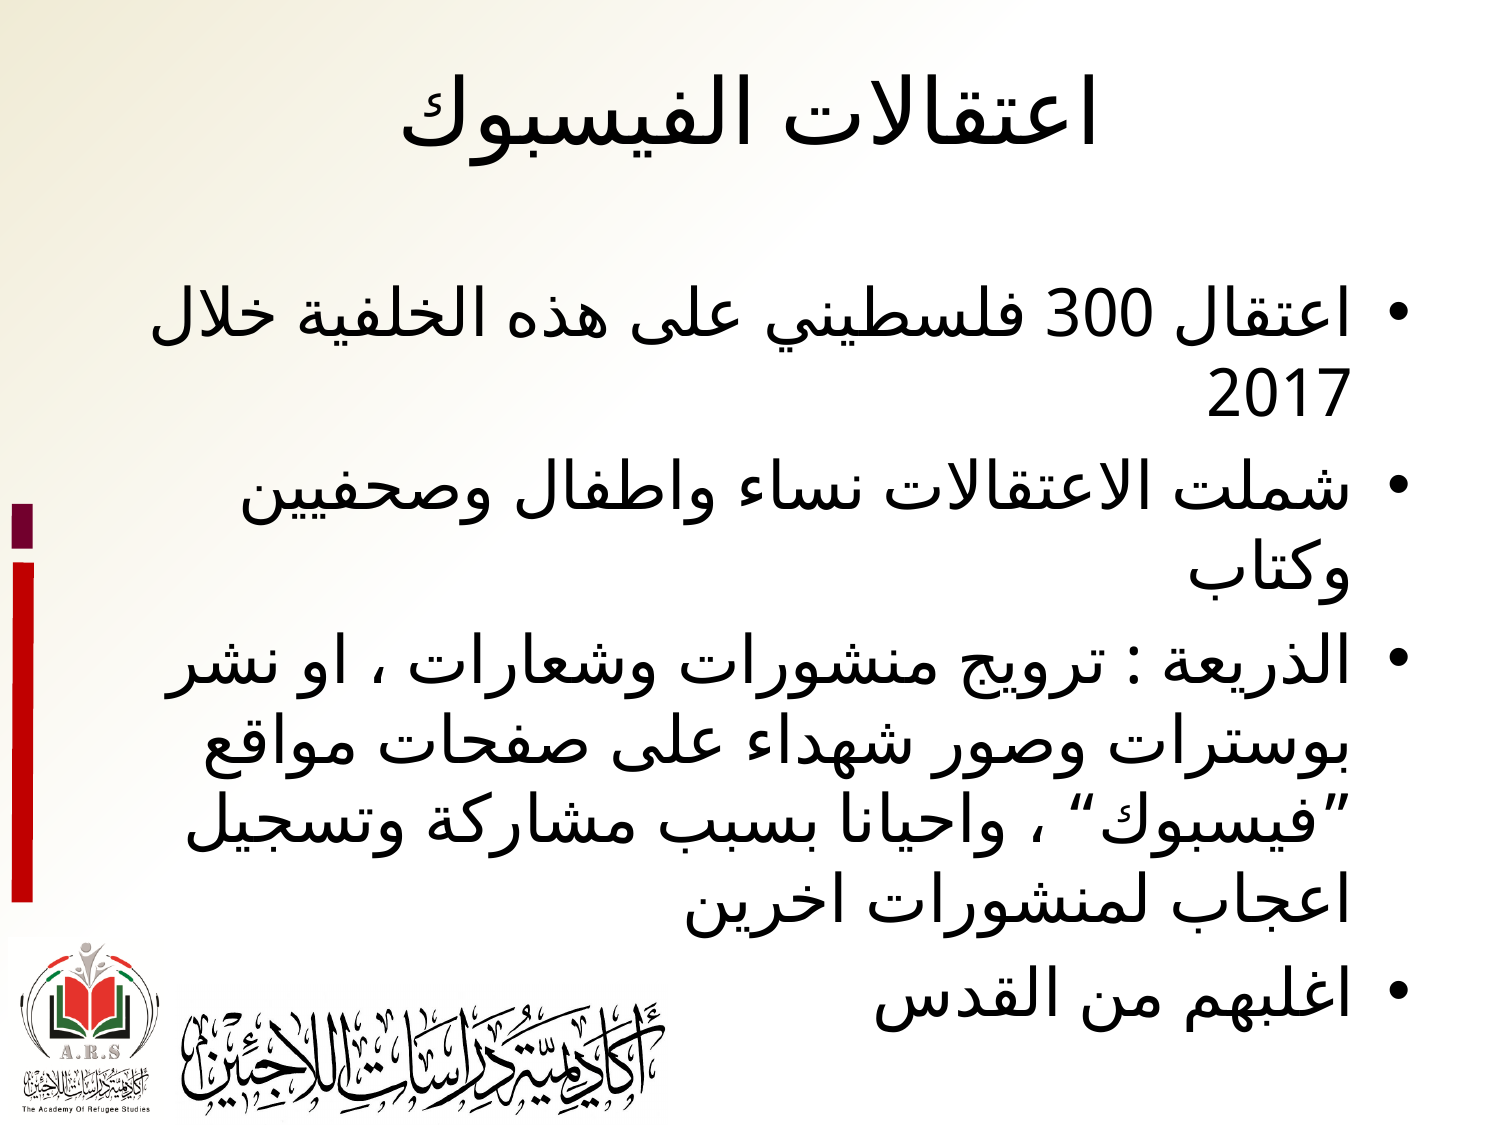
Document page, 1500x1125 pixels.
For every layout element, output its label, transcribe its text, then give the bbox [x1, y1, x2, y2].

list اعتقال 300 فلسطيني على هذه الخلفية خلال 2017 شملت الاعتقالات نساء واطفال وصحفيين وكتاب الذريعة : ترويج منشورات وشعارات ، او نشر بوسترات وصور شهداء على صفحات مواقع ”فيسبوك“ ، واحيانا بسبب مشاركة وتسجيل اعجاب لمنشورات اخرين اغلبهم من القدس [75, 262, 1425, 1005]
title اعتقالات الفيسبوك [75, 45, 1425, 233]
picture [175, 1005, 668, 1125]
picture [8, 937, 164, 1120]
